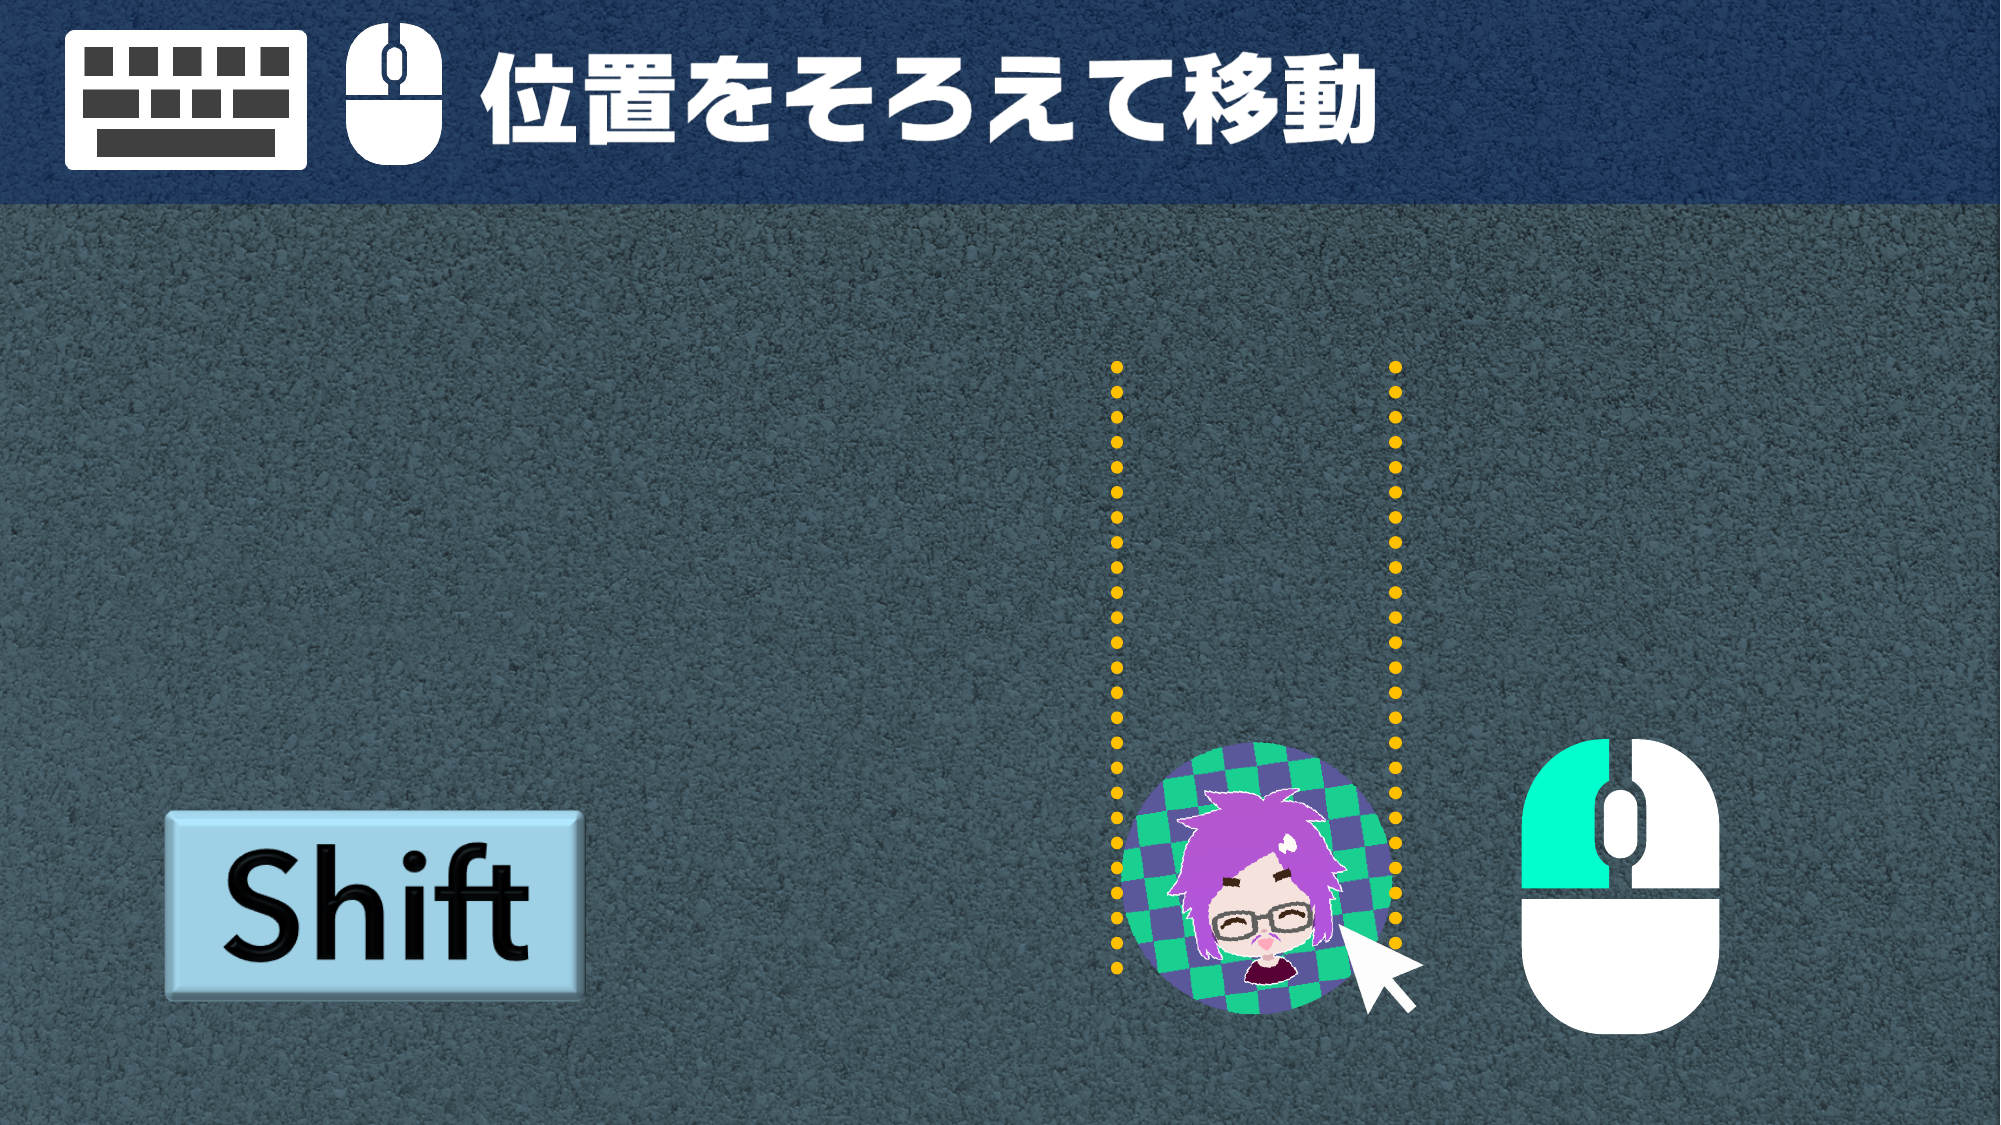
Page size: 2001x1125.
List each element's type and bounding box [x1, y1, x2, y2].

picture [346, 0, 1441, 211]
picture [65, 30, 307, 170]
text_box [1521, 738, 1720, 1035]
picture [1108, 739, 1424, 1031]
picture [162, 808, 588, 1004]
